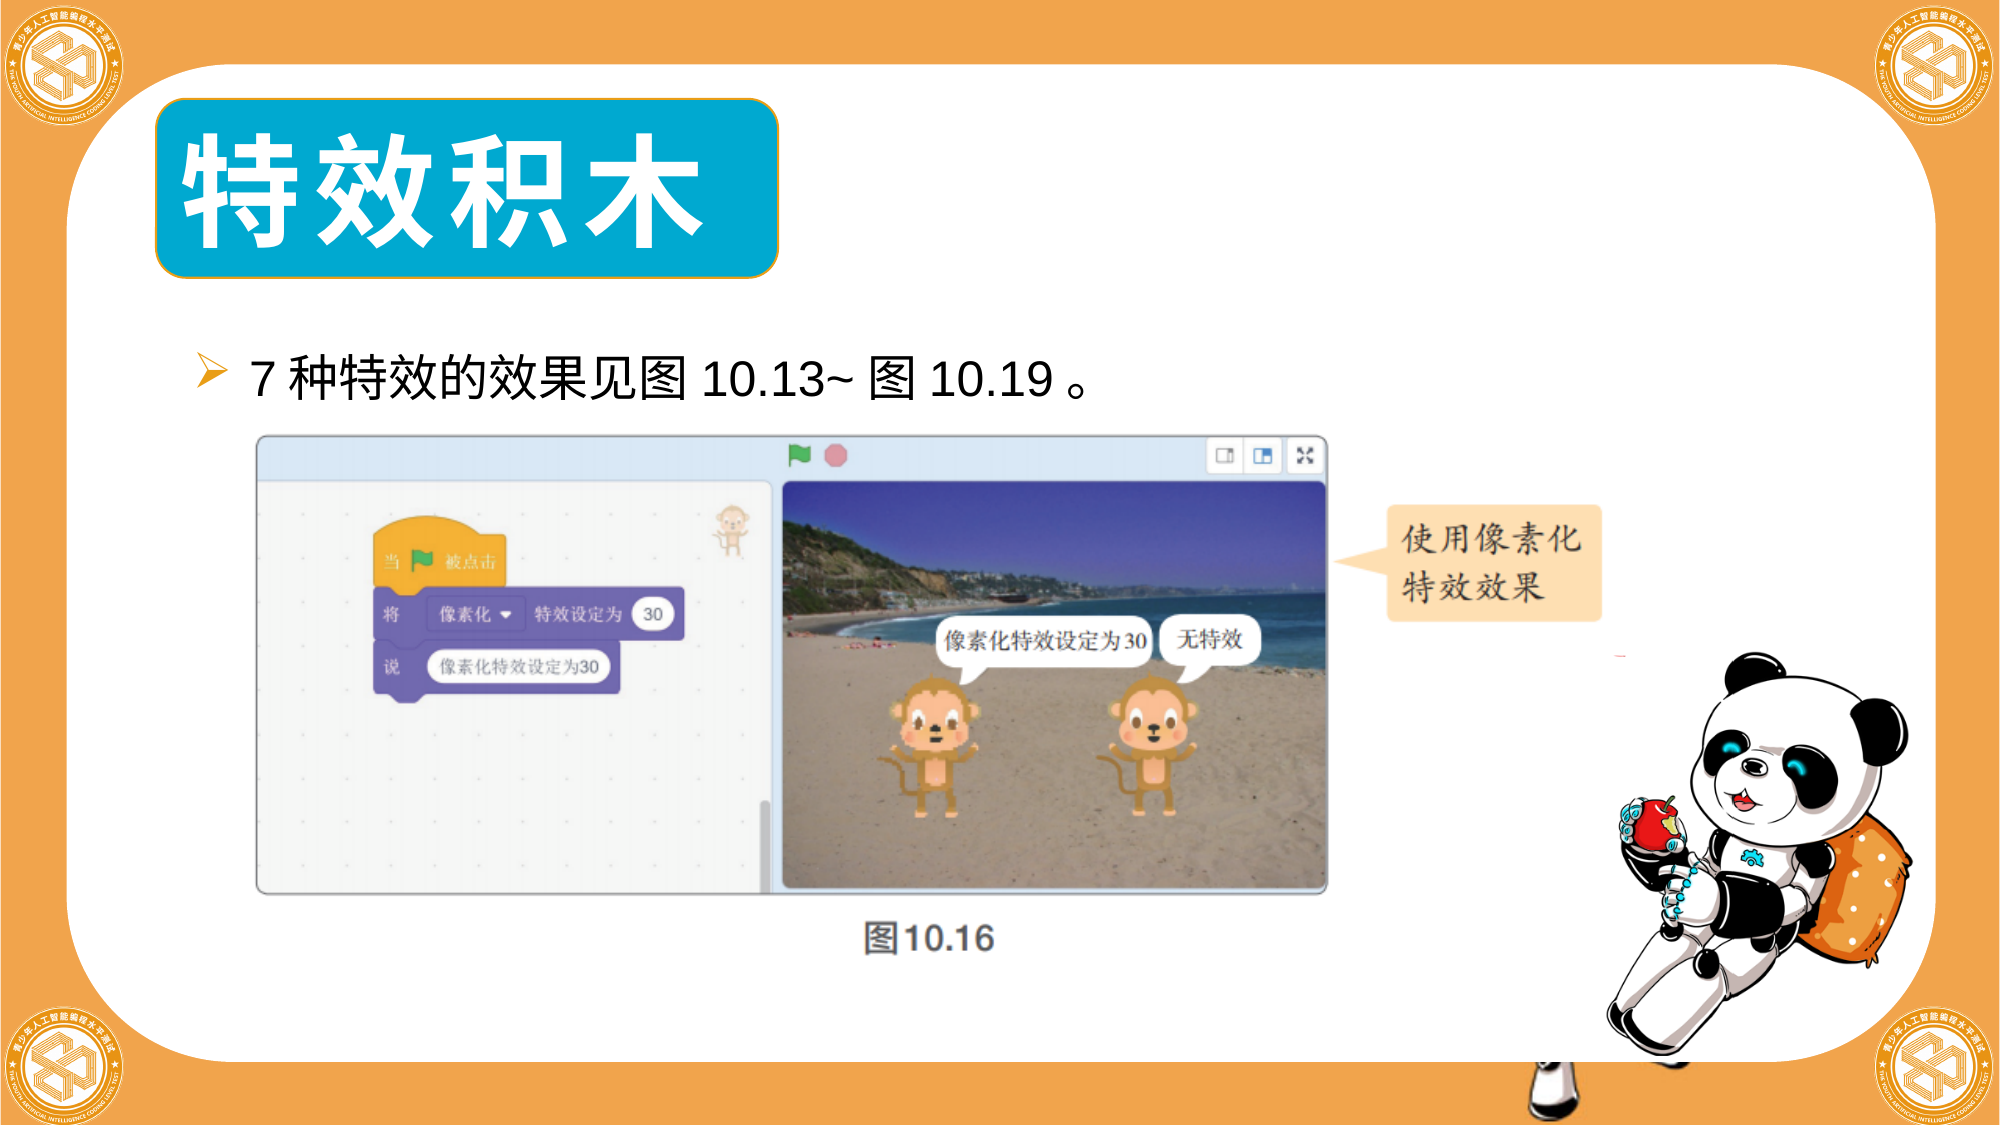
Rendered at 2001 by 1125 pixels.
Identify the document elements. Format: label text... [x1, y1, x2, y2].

text_box 7种特效的效果见图10.13~图10.19。 [178, 279, 1721, 415]
text_box 特效积木 [154, 97, 780, 279]
picture [0, 0, 2000, 1125]
